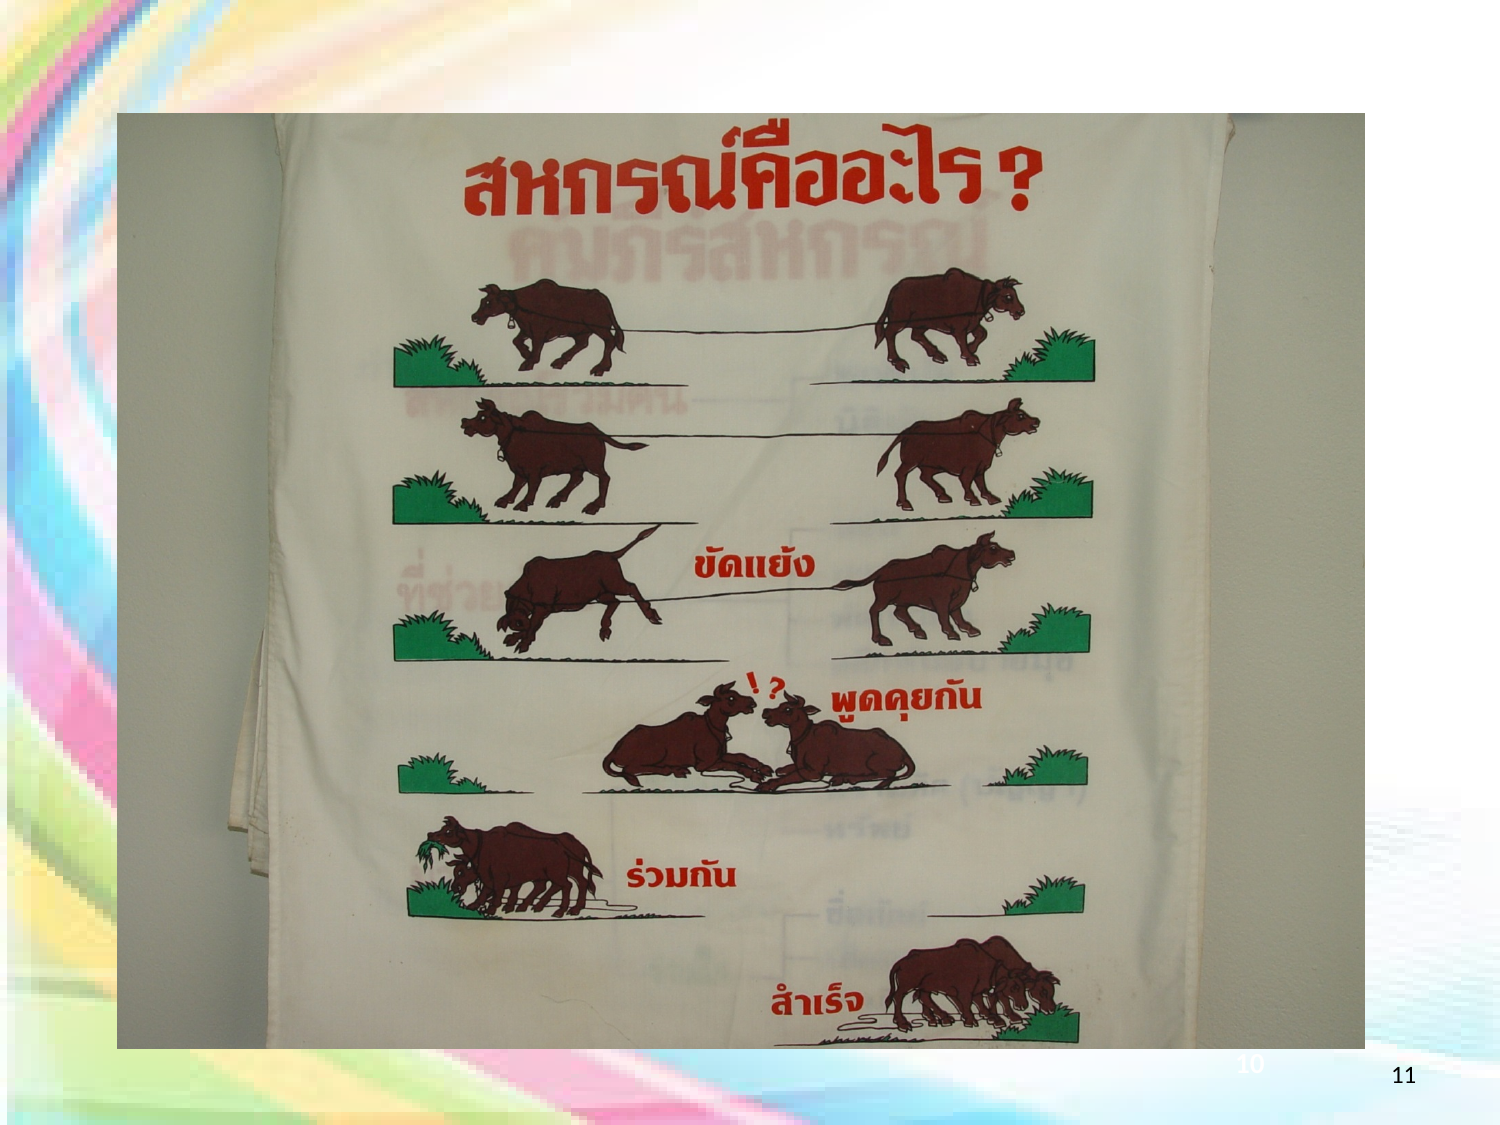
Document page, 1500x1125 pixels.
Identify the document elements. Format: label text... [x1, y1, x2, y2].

text_box 11 [1376, 1050, 1459, 1096]
picture [117, 113, 1365, 1049]
slide_number 10 [1074, 1024, 1425, 1100]
